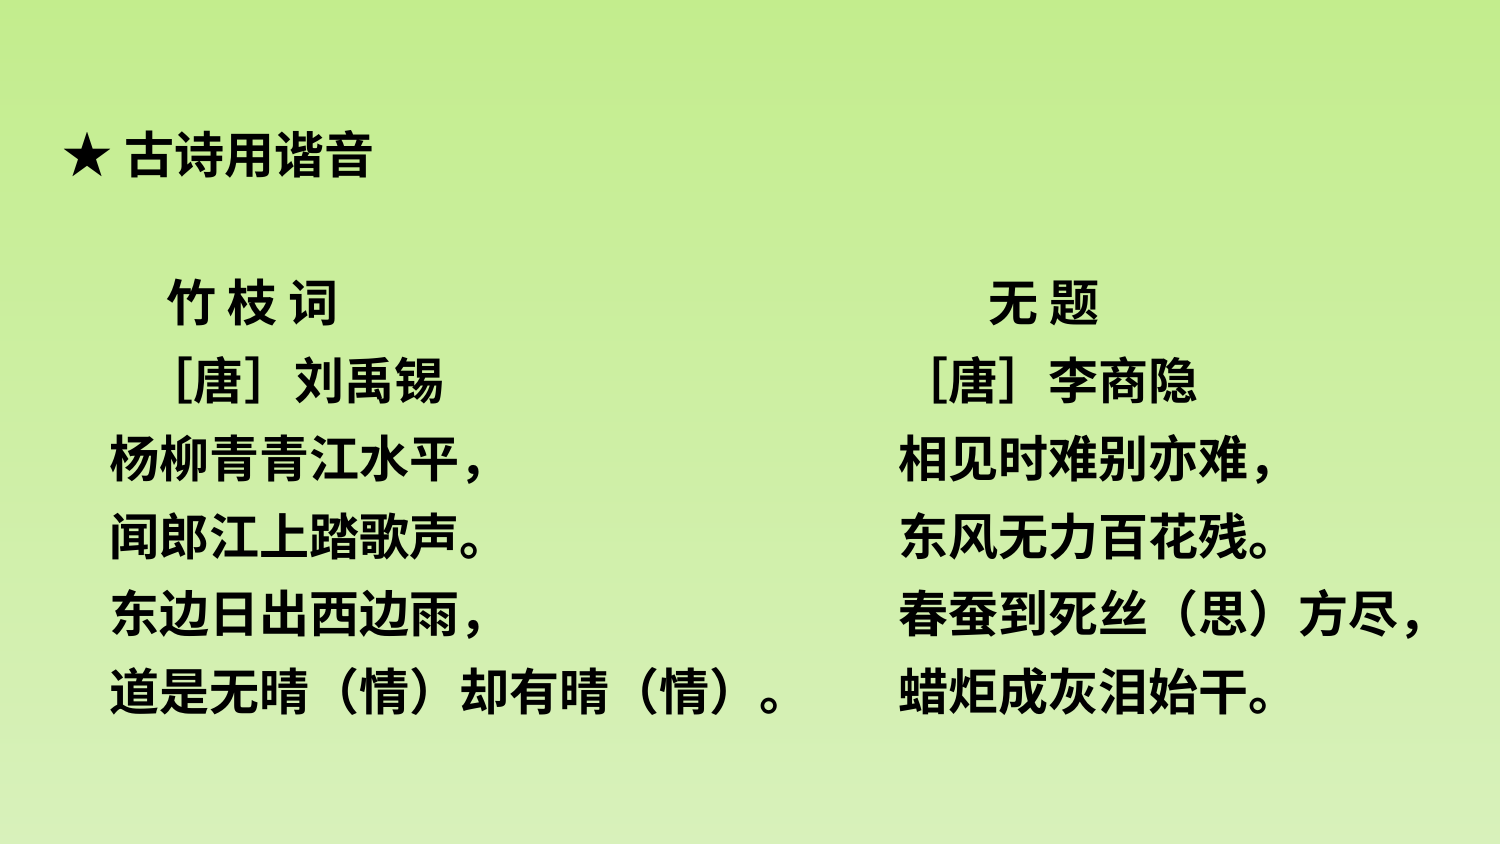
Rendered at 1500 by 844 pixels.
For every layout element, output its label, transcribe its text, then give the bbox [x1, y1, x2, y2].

text_box ★古诗用谐音 [47, 115, 506, 191]
text_box 无 题 ［唐］李商隐 相见时难别亦难， 东风无力百花残。 春蚕到死丝（思）方尽， 蜡炬成灰泪始干。 [941, 245, 1500, 729]
text_box 竹 枝 词 ［唐］刘禹锡 杨柳青青江水平， 闻郎江上踏歌声。 东边日出西边雨， 道是无晴（情）却有晴（情）。 [94, 245, 941, 729]
